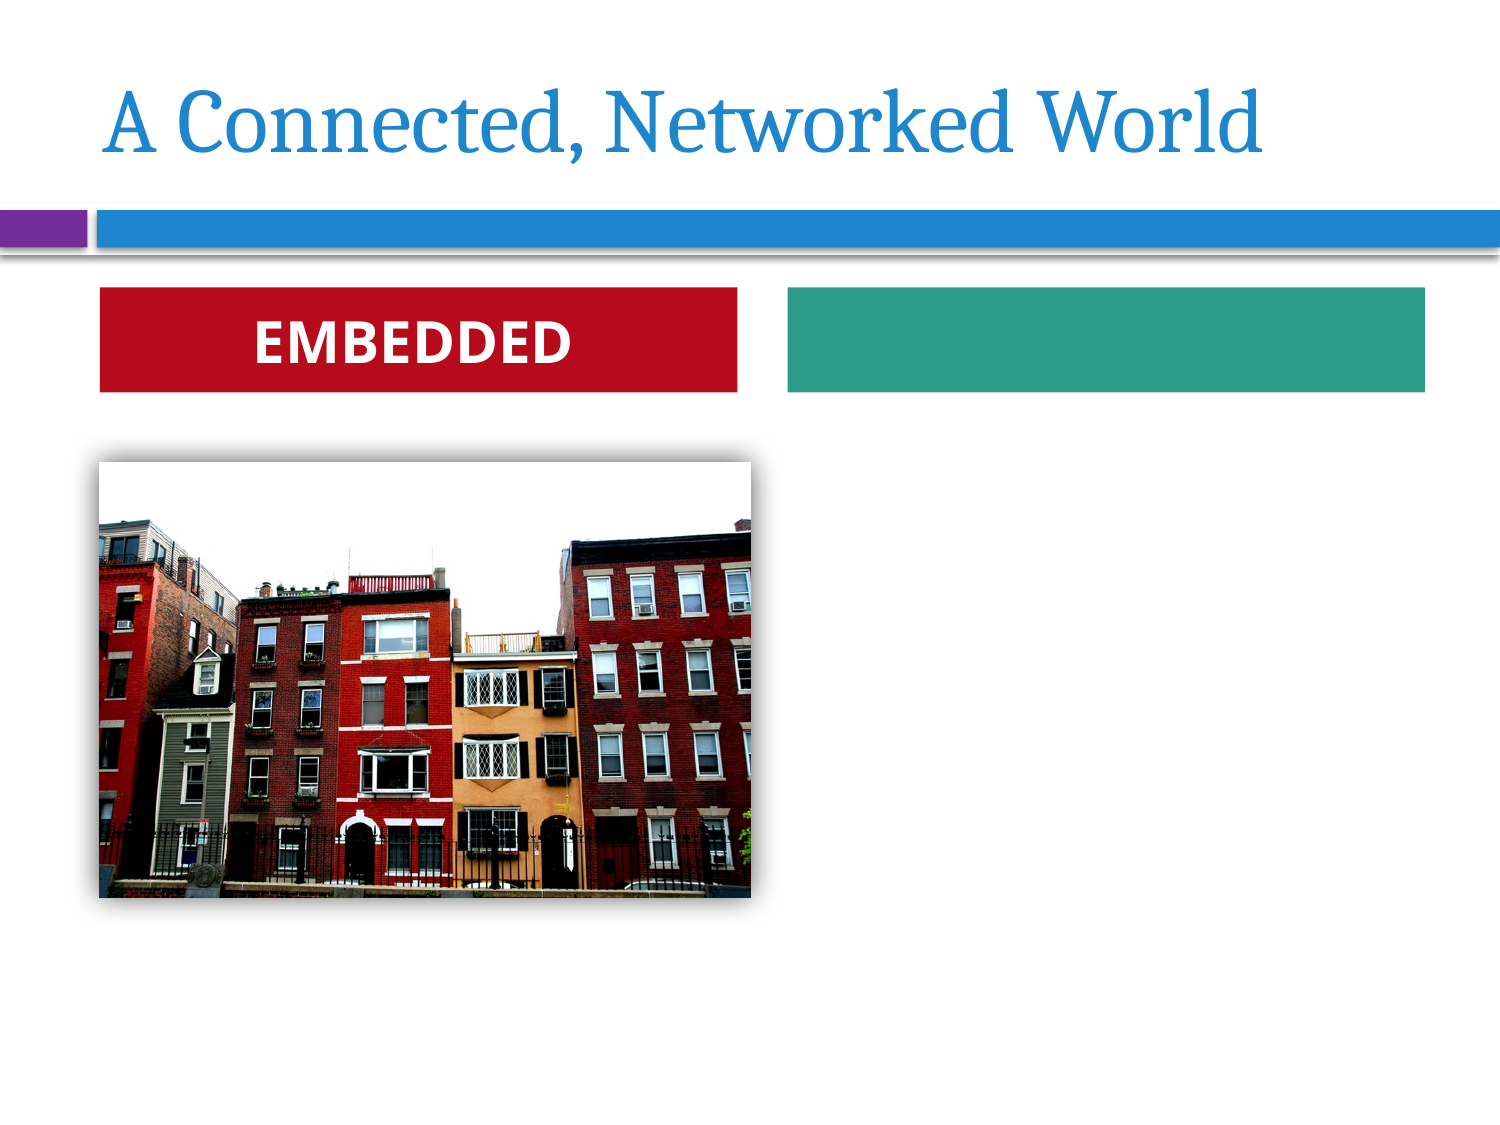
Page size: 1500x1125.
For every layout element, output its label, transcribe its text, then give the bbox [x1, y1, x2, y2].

list [787, 287, 1425, 393]
list EMBEDDED [99, 287, 738, 393]
picture [99, 462, 752, 899]
title A Connected, Networked World [87, 44, 1425, 188]
